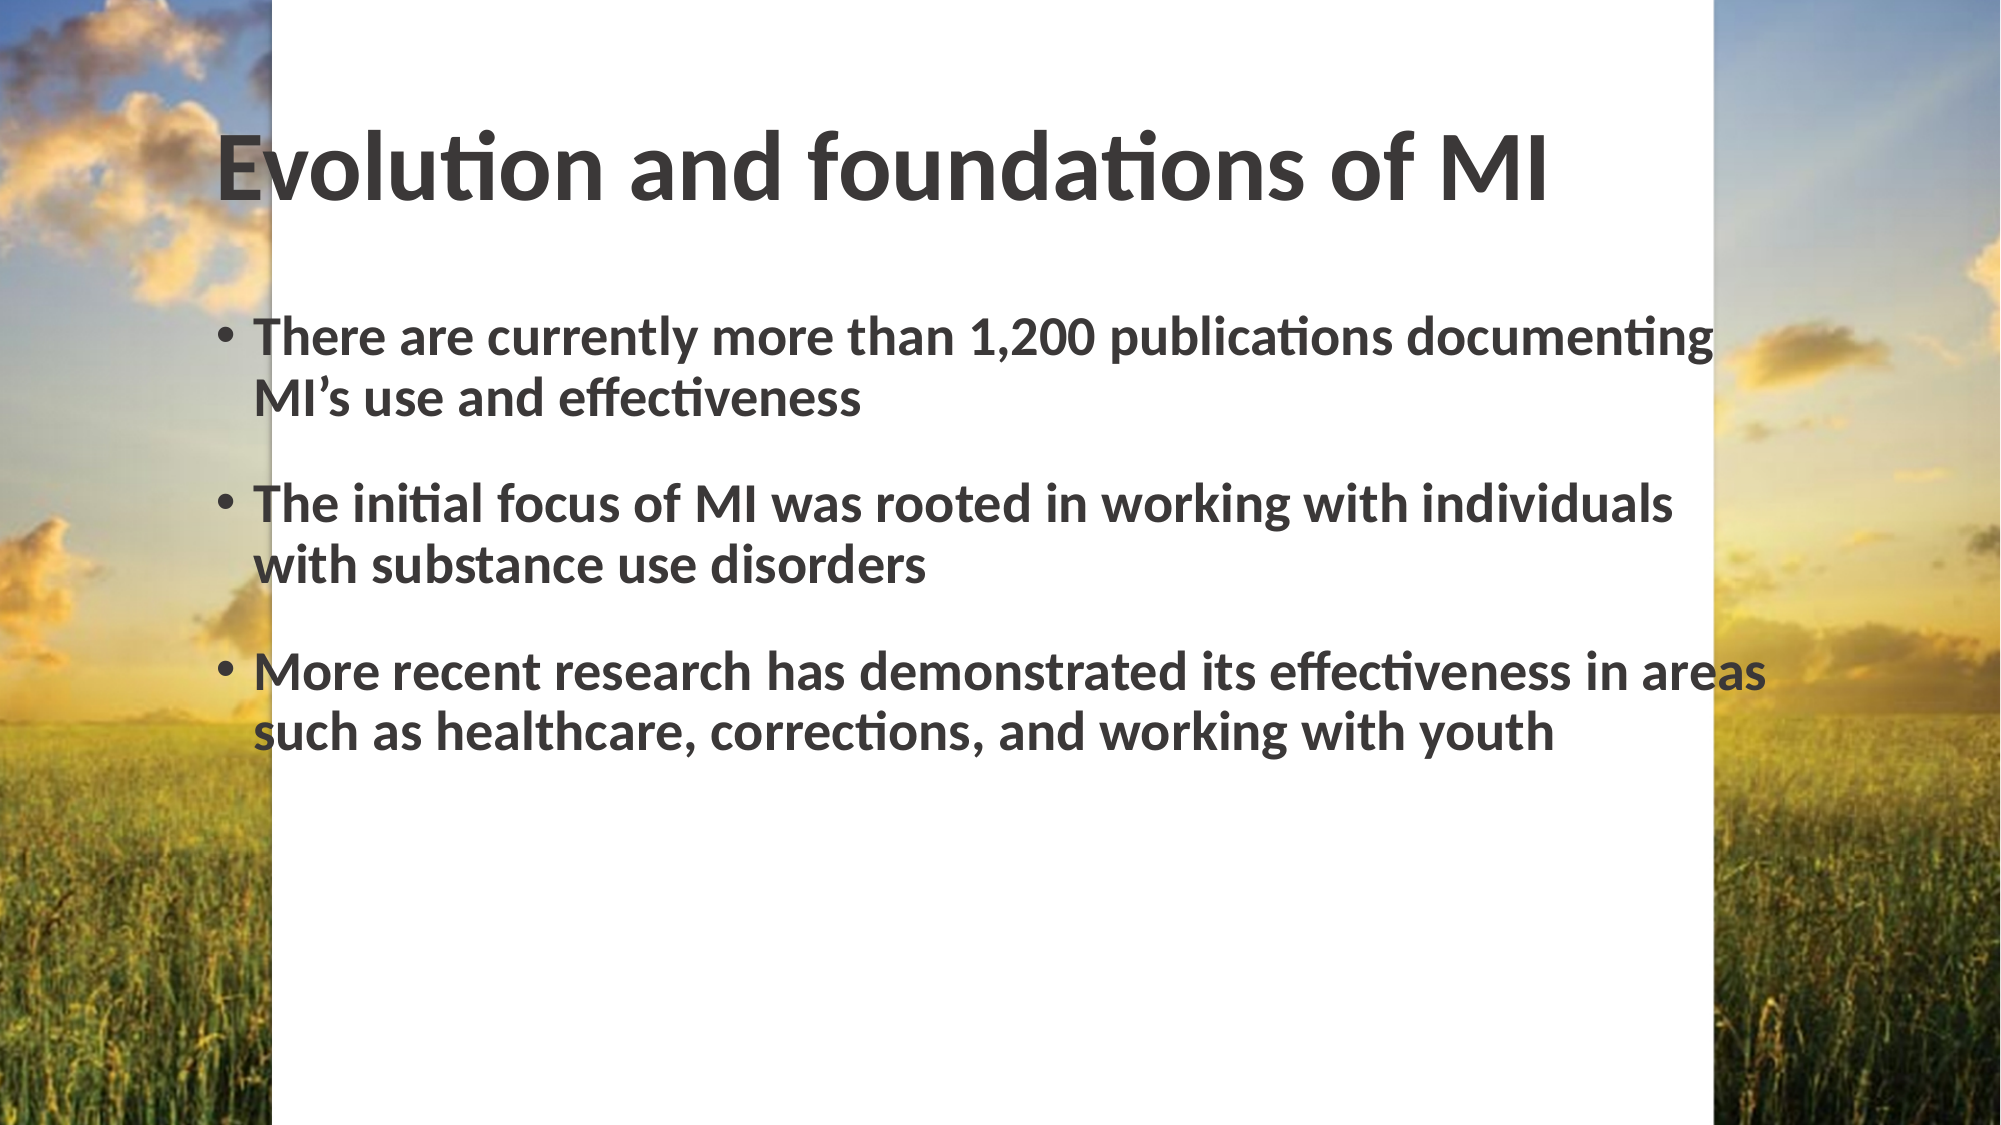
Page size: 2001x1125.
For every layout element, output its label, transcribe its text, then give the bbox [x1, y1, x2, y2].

list There are currently more than 1,200 publications documenting MI’s use and effectiveness The initial focus of MI was rooted in working with individuals with substance use disorders More recent research has demonstrated its effectiveness in areas such as healthcare, corrections, and working with youth [200, 299, 1784, 1112]
title Evolution and foundations of MI [200, 59, 1784, 278]
picture [0, 0, 2001, 1125]
